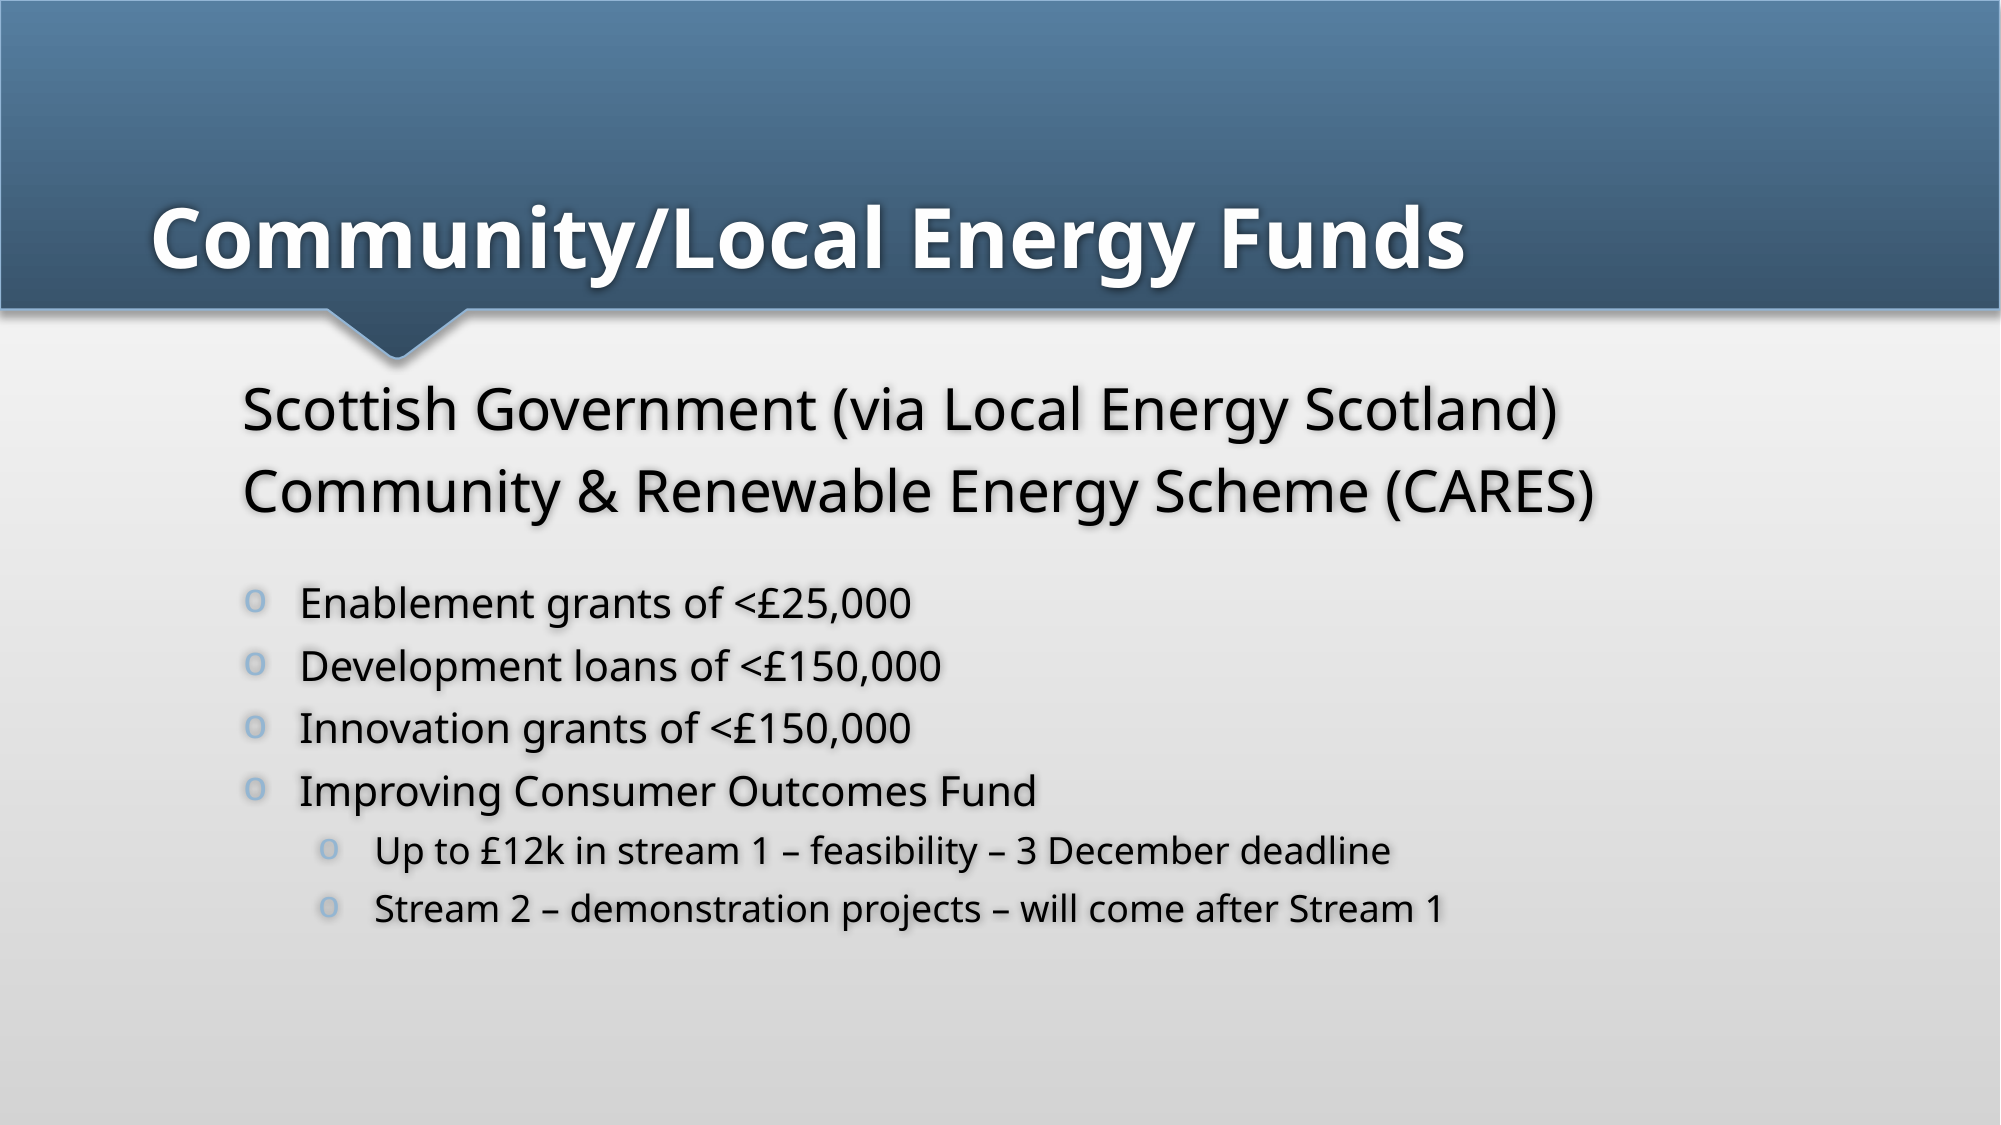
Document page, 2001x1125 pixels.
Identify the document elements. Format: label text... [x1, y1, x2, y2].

list Scottish Government (via Local Energy Scotland) Community & Renewable Energy Scheme (CARES) Enablement grants of <£25,000 Development loans of <£150,000 Innovation grants of <£150,000 Improving Consumer Outcomes Fund Up to £12k in stream 1 – feasibility – 3 December deadline Stream 2 – demonstration projects – will come after Stream 1 [134, 364, 1866, 962]
title Community/Local Energy Funds [134, 133, 1869, 293]
